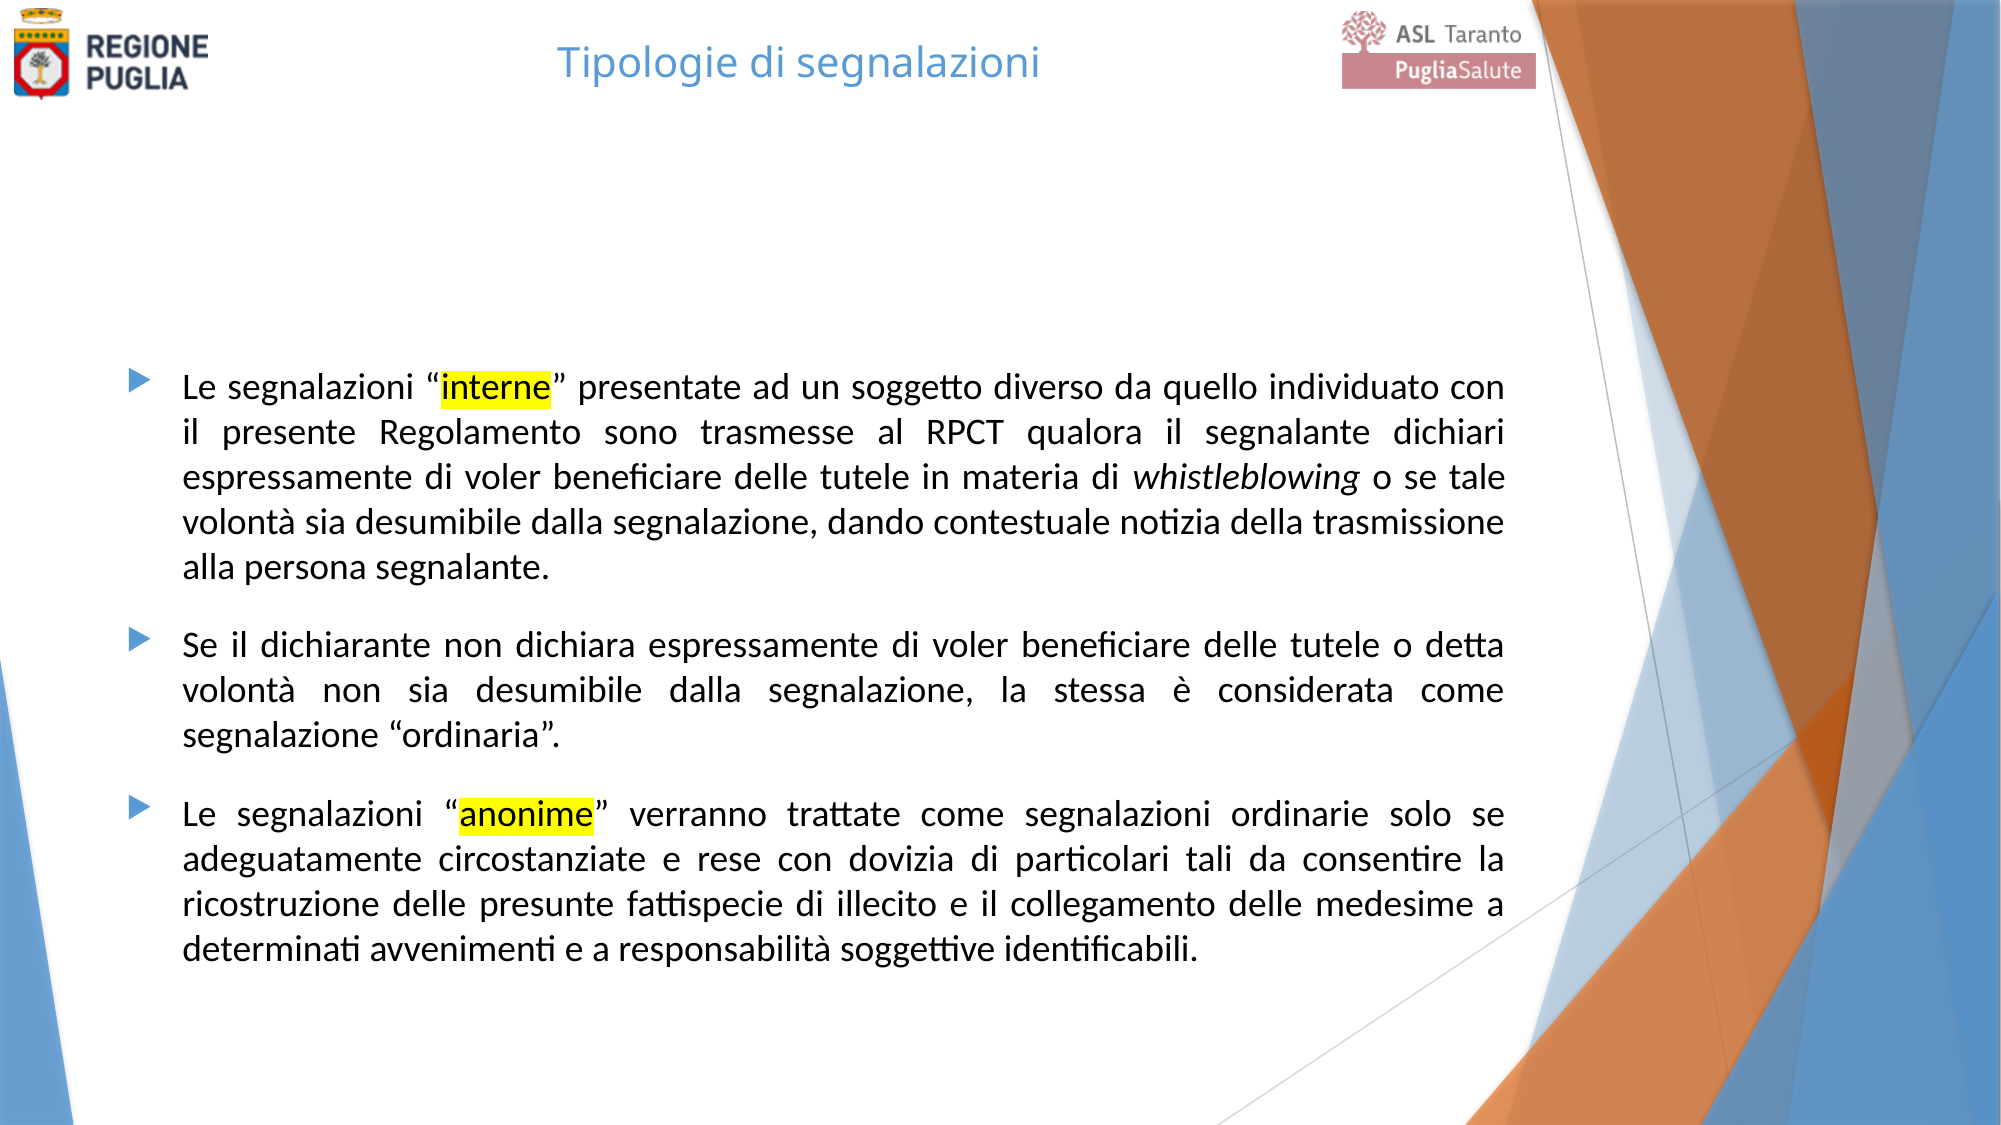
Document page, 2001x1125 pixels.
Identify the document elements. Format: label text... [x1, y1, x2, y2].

text_box Tipologie di segnalazioni [94, 28, 1505, 110]
picture [1342, 11, 1536, 89]
list Le segnalazioni “interne” presentate ad un soggetto diverso da quello individuato con il presente Regolamento sono trasmesse al RPCT qualora il segnalante dichiari espressamente di voler beneficiare delle tutele in materia di whistleblowing o se tale volontà sia desumibile dalla segnalazione, dando contestuale notizia della trasmissione alla persona segnalante. Se il dichiarante non dichiara espressamente di voler beneficiare delle tutele o detta volontà non sia desumibile dalla segnalazione, la stessa è considerata come segnalazione “ordinaria”. Le segnalazioni “anonime” verranno trattate come segnalazioni ordinarie solo se adeguatamente circostanziate e rese con dovizia di particolari tali da consentire la ricostruzione delle presunte fattispecie di illecito e il collegamento delle medesime a determinati avvenimenti e a responsabilità soggettive identificabili. [111, 354, 1522, 992]
picture [14, 8, 208, 100]
